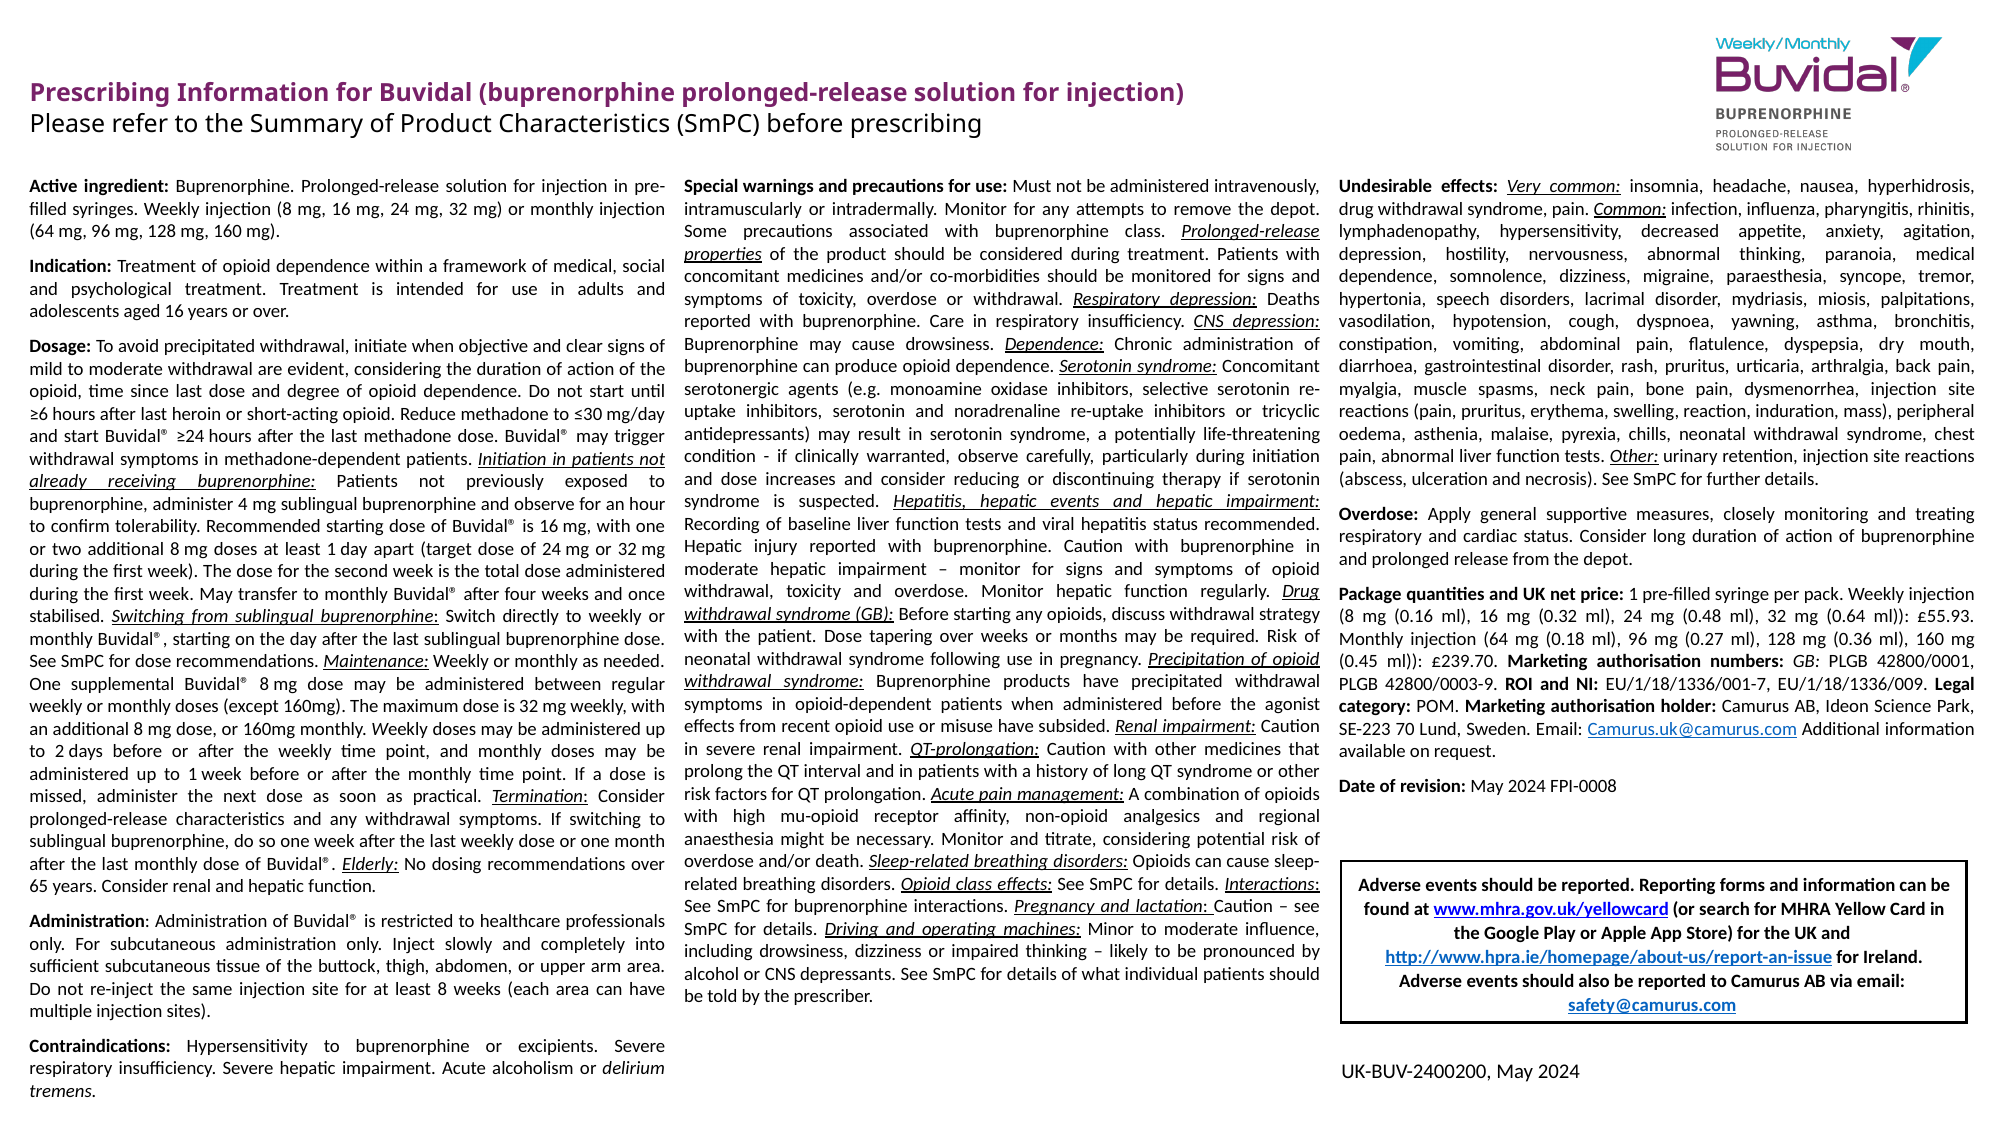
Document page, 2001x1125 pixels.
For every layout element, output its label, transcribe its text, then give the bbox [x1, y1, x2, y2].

title Prescribing Information for Buvidal (buprenorphine prolonged-release solution for injection) Please refer to the Summary of Product Characteristics (SmPC) before prescribing [14, 39, 1685, 146]
text_box Special warnings and precautions for use: Must not be administered intravenously, intramuscularly or intradermally. Monitor for any attempts to remove the depot. Some precautions associated with buprenorphine class. Prolonged-release properties of the product should be considered during treatment. Patients with concomitant medicines and/or co-morbidities should be monitored for signs and symptoms of toxicity, overdose or withdrawal. Respiratory depression: Deaths reported with buprenorphine. Care in respiratory insufficiency. CNS depression: Buprenorphine may cause drowsiness. Dependence: Chronic administration of buprenorphine can produce opioid dependence. Serotonin syndrome: Concomitant serotonergic agents (e.g. monoamine oxidase inhibitors, selective serotonin re-uptake inhibitors, serotonin and noradrenaline re-uptake inhibitors or tricyclic antidepressants) may result in serotonin syndrome, a potentially life-threatening condition - if clinically warranted, observe carefully, particularly during initiation and dose increases and consider reducing or discontinuing therapy if serotonin syndrome is suspected. Hepatitis, hepatic events and hepatic impairment: Recording of baseline liver function tests and viral hepatitis status recommended. Hepatic injury reported with buprenorphine. Caution with buprenorphine in moderate hepatic impairment – monitor for signs and symptoms of opioid withdrawal, toxicity and overdose. Monitor hepatic function regularly. Drug withdrawal syndrome (GB): Before starting any opioids, discuss withdrawal strategy with the patient. Dose tapering over weeks or months may be required. Risk of neonatal withdrawal syndrome following use in pregnancy. Precipitation of opioid withdrawal syndrome: Buprenorphine products have precipitated withdrawal symptoms in opioid-dependent patients when administered before the agonist effects from recent opioid use or misuse have subsided. Renal impairment: Caution in severe renal impairment. QT-prolongation: Caution with other medicines that prolong the QT interval and in patients with a history of long QT syndrome or other risk factors for QT prolongation. Acute pain management: A combination of opioids with high mu-opioid receptor affinity, non-opioid analgesics and regional anaesthesia might be necessary. Monitor and titrate, considering potential risk of overdose and/or death. Sleep-related breathing disorders: Opioids can cause sleep-related breathing disorders. Opioid class effects: See SmPC for details. Interactions: See SmPC for buprenorphine interactions. Pregnancy and lactation: Caution – see SmPC for details. Driving and operating machines: Minor to moderate influence, including drowsiness, dizziness or impaired thinking – likely to be pronounced by alcohol or CNS depressants. See SmPC for details of what individual patients should be told by the prescriber. [669, 166, 1335, 1014]
text_box Adverse events should be reported. Reporting forms and information can be found at www.mhra.gov.uk/yellowcard (or search for MHRA Yellow Card in the Google Play or Apple App Store) for the UK and http://www.hpra.ie/homepage/about-us/report-an-issue for Ireland. Adverse events should also be reported to Camurus AB via email: safety@camurus.com [1342, 863, 1966, 1023]
text_box [1340, 860, 1968, 1024]
text_box UK-BUV-2400200, May 2024 [1326, 1050, 1781, 1091]
text_box Active ingredient: Buprenorphine. Prolonged-release solution for injection in pre-filled syringes. Weekly injection (8 mg, 16 mg, 24 mg, 32 mg) or monthly injection (64 mg, 96 mg, 128 mg, 160 mg). Indication: Treatment of opioid dependence within a framework of medical, social and psychological treatment. Treatment is intended for use in adults and adolescents aged 16 years or over. Dosage: To avoid precipitated withdrawal, initiate when objective and clear signs of mild to moderate withdrawal are evident, considering the duration of action of the opioid, time since last dose and degree of opioid dependence. Do not start until ≥6 hours after last heroin or short-acting opioid. Reduce methadone to ≤30 mg/day and start Buvidal® ≥24 hours after the last methadone dose. Buvidal® may trigger withdrawal symptoms in methadone-dependent patients. Initiation in patients not already receiving buprenorphine: Patients not previously exposed to buprenorphine, administer 4 mg sublingual buprenorphine and observe for an hour to confirm tolerability. Recommended starting dose of Buvidal® is 16 mg, with one or two additional 8 mg doses at least 1 day apart (target dose of 24 mg or 32 mg during the first week). The dose for the second week is the total dose administered during the first week. May transfer to monthly Buvidal® after four weeks and once stabilised. Switching from sublingual buprenorphine: Switch directly to weekly or monthly Buvidal®, starting on the day after the last sublingual buprenorphine dose. See SmPC for dose recommendations. Maintenance: Weekly or monthly as needed. One supplemental Buvidal® 8 mg dose may be administered between regular weekly or monthly doses (except 160mg). The maximum dose is 32 mg weekly, with an additional 8 mg dose, or 160mg monthly. Weekly doses may be administered up to 2 days before or after the weekly time point, and monthly doses may be administered up to 1 week before or after the monthly time point. If a dose is missed, administer the next dose as soon as practical. Termination: Consider prolonged-release characteristics and any withdrawal symptoms. If switching to sublingual buprenorphine, do so one week after the last weekly dose or one month after the last monthly dose of Buvidal®. Elderly: No dosing recommendations over 65 years. Consider renal and hepatic function. Administration: Administration of Buvidal® is restricted to healthcare professionals only. For subcutaneous administration only. Inject slowly and completely into sufficient subcutaneous tissue of the buttock, thigh, abdomen, or upper arm area. Do not re-inject the same injection site for at least 8 weeks (each area can have multiple injection sites). Contraindications: Hypersensitivity to buprenorphine or excipients. Severe respiratory insufficiency. Severe hepatic impairment. Acute alcoholism or delirium tremens. [14, 166, 680, 1109]
text_box Undesirable effects: Very common: insomnia, headache, nausea, hyperhidrosis, drug withdrawal syndrome, pain. Common: infection, influenza, pharyngitis, rhinitis, lymphadenopathy, hypersensitivity, decreased appetite, anxiety, agitation, depression, hostility, nervousness, abnormal thinking, paranoia, medical dependence, somnolence, dizziness, migraine, paraesthesia, syncope, tremor, hypertonia, speech disorders, lacrimal disorder, mydriasis, miosis, palpitations, vasodilation, hypotension, cough, dyspnoea, yawning, asthma, bronchitis, constipation, vomiting, abdominal pain, flatulence, dyspepsia, dry mouth, diarrhoea, gastrointestinal disorder, rash, pruritus, urticaria, arthralgia, back pain, myalgia, muscle spasms, neck pain, bone pain, dysmenorrhea, injection site reactions (pain, pruritus, erythema, swelling, reaction, induration, mass), peripheral oedema, asthenia, malaise, pyrexia, chills, neonatal withdrawal syndrome, chest pain, abnormal liver function tests. Other: urinary retention, injection site reactions (abscess, ulceration and necrosis). See SmPC for further details. Overdose: Apply general supportive measures, closely monitoring and treating respiratory and cardiac status. Consider long duration of action of buprenorphine and prolonged release from the depot. Package quantities and UK net price: 1 pre-filled syringe per pack. Weekly injection (8 mg (0.16 ml), 16 mg (0.32 ml), 24 mg (0.48 ml), 32 mg (0.64 ml)): £55.93. Monthly injection (64 mg (0.18 ml), 96 mg (0.27 ml), 128 mg (0.36 ml), 160 mg (0.45 ml)): £239.70. Marketing authorisation numbers: GB: PLGB 42800/0001, PLGB 42800/0003-9. ROI and NI: EU/1/18/1336/001-7, EU/1/18/1336/009. Legal category: POM. Marketing authorisation holder: Camurus AB, Ideon Science Park, SE-223 70 Lund, Sweden. Email: Camurus.uk@camurus.com Additional information available on request. Date of revision: May 2024 FPI-0008 [1324, 166, 1990, 804]
picture [1685, 3, 1952, 176]
